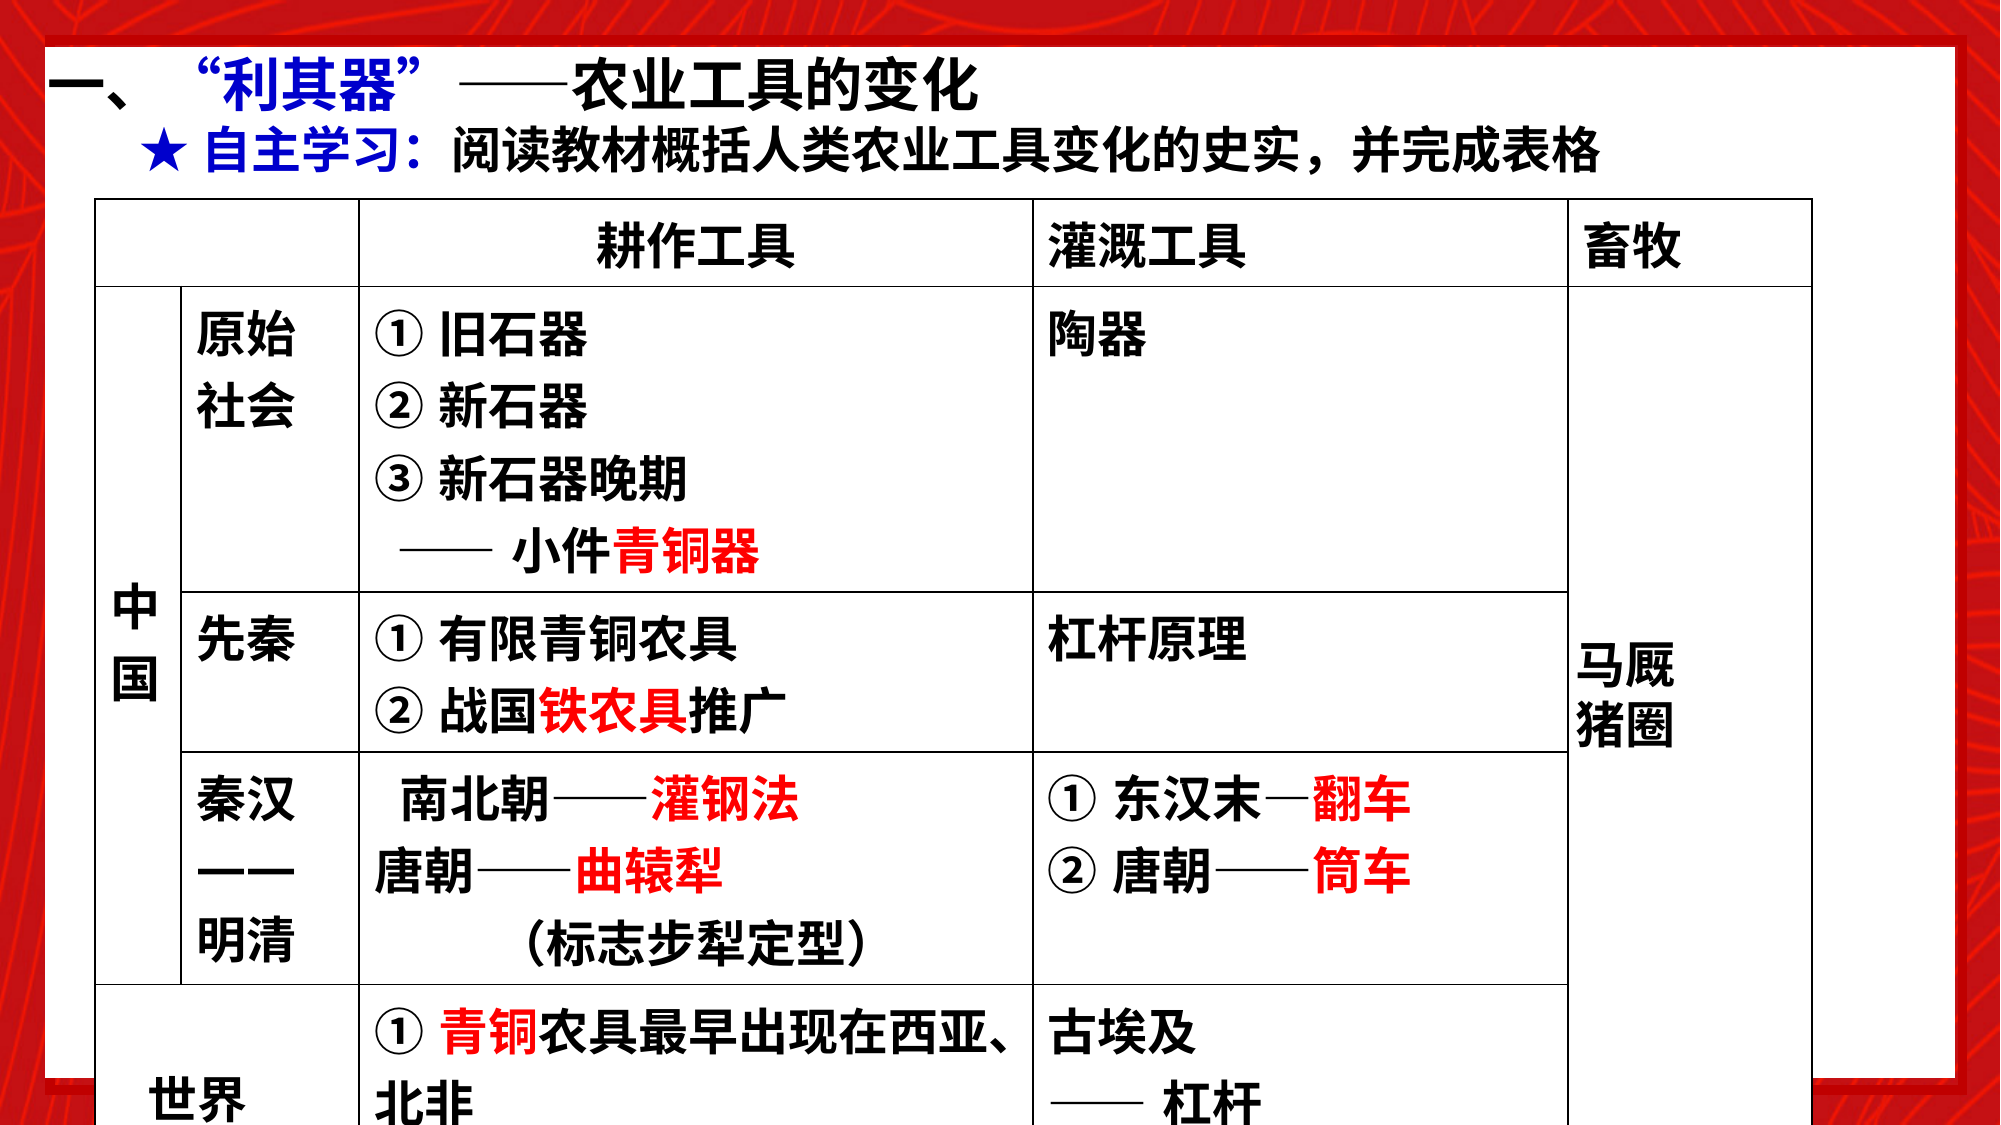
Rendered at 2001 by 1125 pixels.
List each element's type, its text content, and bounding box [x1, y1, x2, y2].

table_header 灌溉工具 [1034, 200, 1567, 286]
table_cell ①旧石器 ②新石器 ③新石器晚期 ——小件青铜器 [360, 287, 1032, 591]
text_box 一、“利其器”——农业工具的变化 [32, 40, 995, 126]
table_cell 先秦 [182, 593, 358, 751]
table_header 畜牧 [1569, 200, 1811, 286]
table_cell [1569, 287, 1811, 1125]
picture [55, 1078, 94, 1085]
table_cell 陶器 [1034, 287, 1567, 591]
table_cell ①青铜农具最早出现在西亚、北非 ②小亚细亚率先冶铁 [360, 985, 1032, 1125]
table_cell 古埃及 ——杠杆 [1034, 985, 1567, 1125]
table_cell 世界 [96, 985, 358, 1125]
picture [0, 0, 2000, 1125]
text_box ★自主学习：阅读教材概括人类农业工具变化的史实，并完成表格 [124, 111, 1787, 186]
table_header 耕作工具 [360, 200, 1032, 286]
table_cell 杠杆原理 [1034, 593, 1567, 751]
table_cell 秦汉 —— 明清 [182, 753, 358, 984]
table_cell ①东汉末—翻车 ②唐朝——筒车 [1034, 753, 1567, 984]
table_cell 中国 [96, 287, 180, 984]
table_cell ①有限青铜农具 ②战国铁农具推广 [360, 593, 1032, 751]
picture [995, 45, 1958, 1085]
text_box 马厩 猪圈 [1558, 626, 1693, 761]
table_header [96, 200, 358, 286]
table_cell 原始社会 [182, 287, 358, 591]
table_cell 南北朝——灌钢法 唐朝——曲辕犁 （标志步犁定型） [360, 753, 1032, 984]
